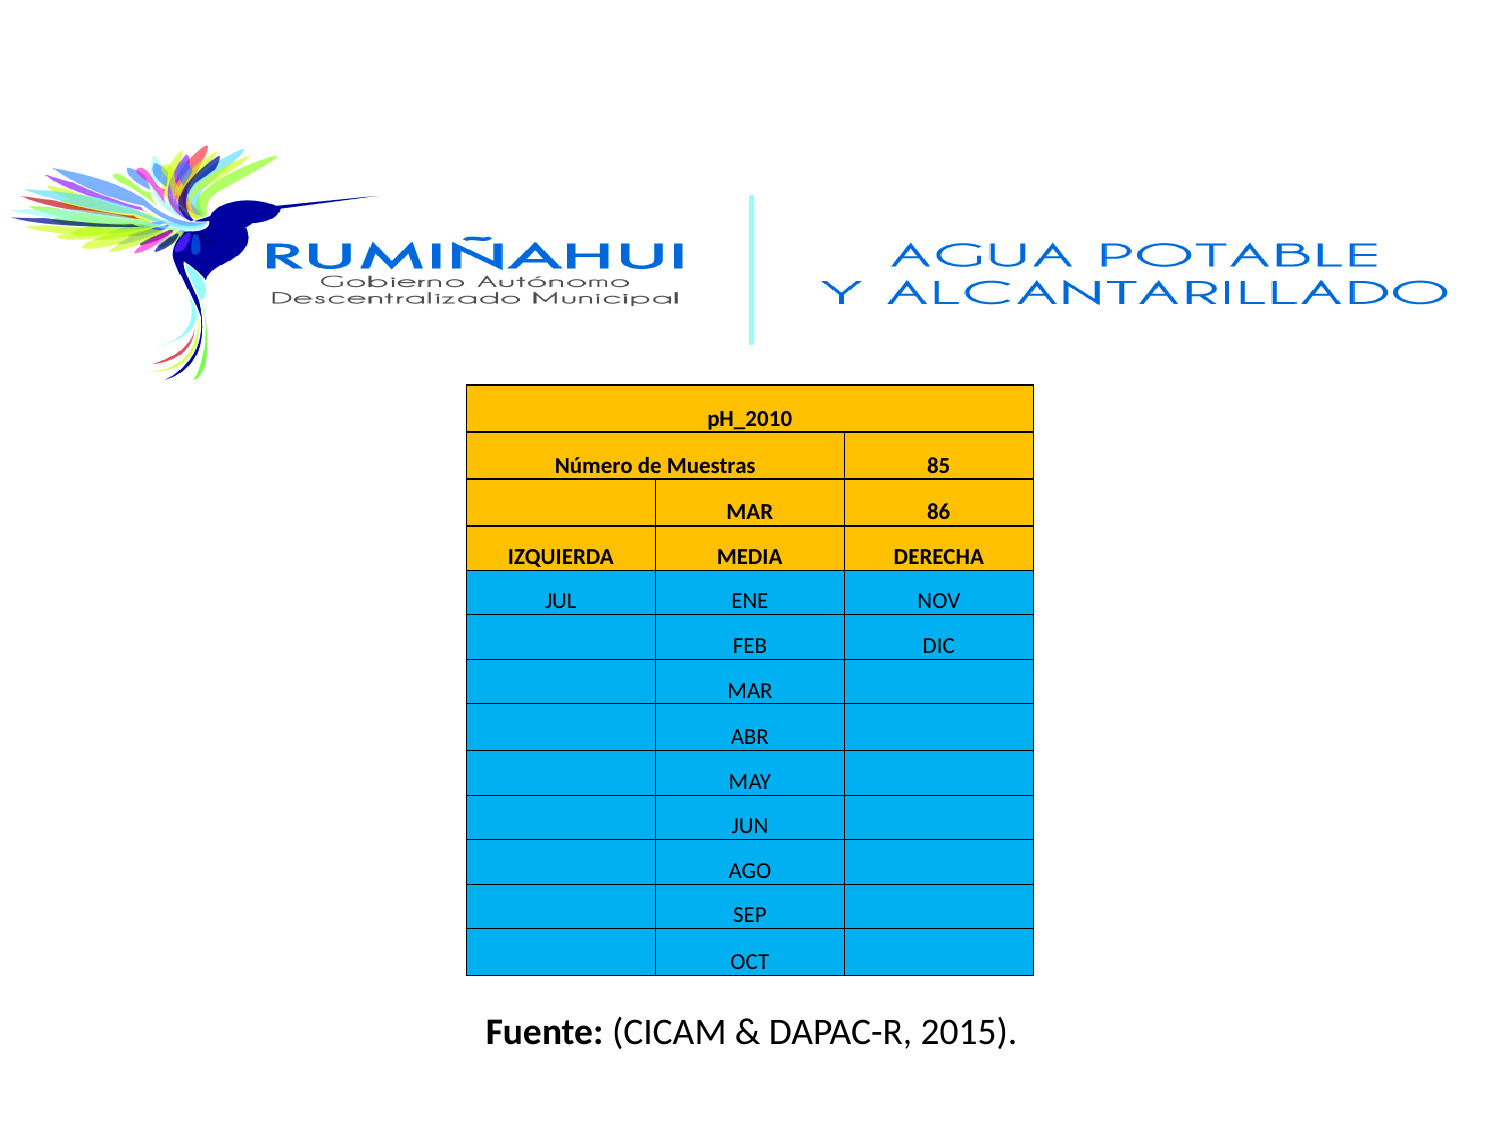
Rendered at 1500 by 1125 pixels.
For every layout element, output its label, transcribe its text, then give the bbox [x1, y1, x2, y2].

table_cell [845, 929, 1033, 975]
table_cell MEDIA [656, 527, 844, 570]
table_cell [845, 796, 1033, 839]
table_cell [467, 480, 655, 525]
table_cell [467, 751, 655, 795]
table_cell SEP [656, 885, 844, 928]
table_cell [845, 751, 1033, 795]
table_cell [467, 796, 655, 839]
table_cell [845, 660, 1033, 703]
table_cell [467, 929, 655, 975]
table_cell [467, 840, 655, 884]
table_cell [467, 615, 655, 659]
picture [0, 136, 1495, 386]
table_cell ENE [656, 571, 844, 614]
table_cell MAR [656, 660, 844, 703]
table_cell IZQUIERDA [467, 527, 655, 570]
table_header pH_2010 [467, 394, 1033, 431]
table_cell MAY [656, 751, 844, 795]
table_cell JUL [467, 571, 655, 614]
table_cell 85 [845, 433, 1033, 478]
table_cell JUN [656, 796, 844, 839]
table_cell Número de Muestras [467, 433, 844, 478]
table_cell OCT [656, 929, 844, 975]
text_box Fuente: (CICAM & DAPAC-R, 2015). [360, 999, 1152, 1060]
table_cell [467, 885, 655, 928]
table_cell 86 [845, 480, 1033, 525]
table_cell [845, 840, 1033, 884]
table_cell DERECHA [845, 527, 1033, 570]
table_cell [845, 704, 1033, 750]
table_cell [467, 704, 655, 750]
table_cell FEB [656, 615, 844, 659]
table_cell AGO [656, 840, 844, 884]
table_cell NOV [845, 571, 1033, 614]
table_cell [467, 660, 655, 703]
table_cell [845, 885, 1033, 928]
table_cell MAR [656, 480, 844, 525]
table_cell ABR [656, 704, 844, 750]
table_cell DIC [845, 615, 1033, 659]
